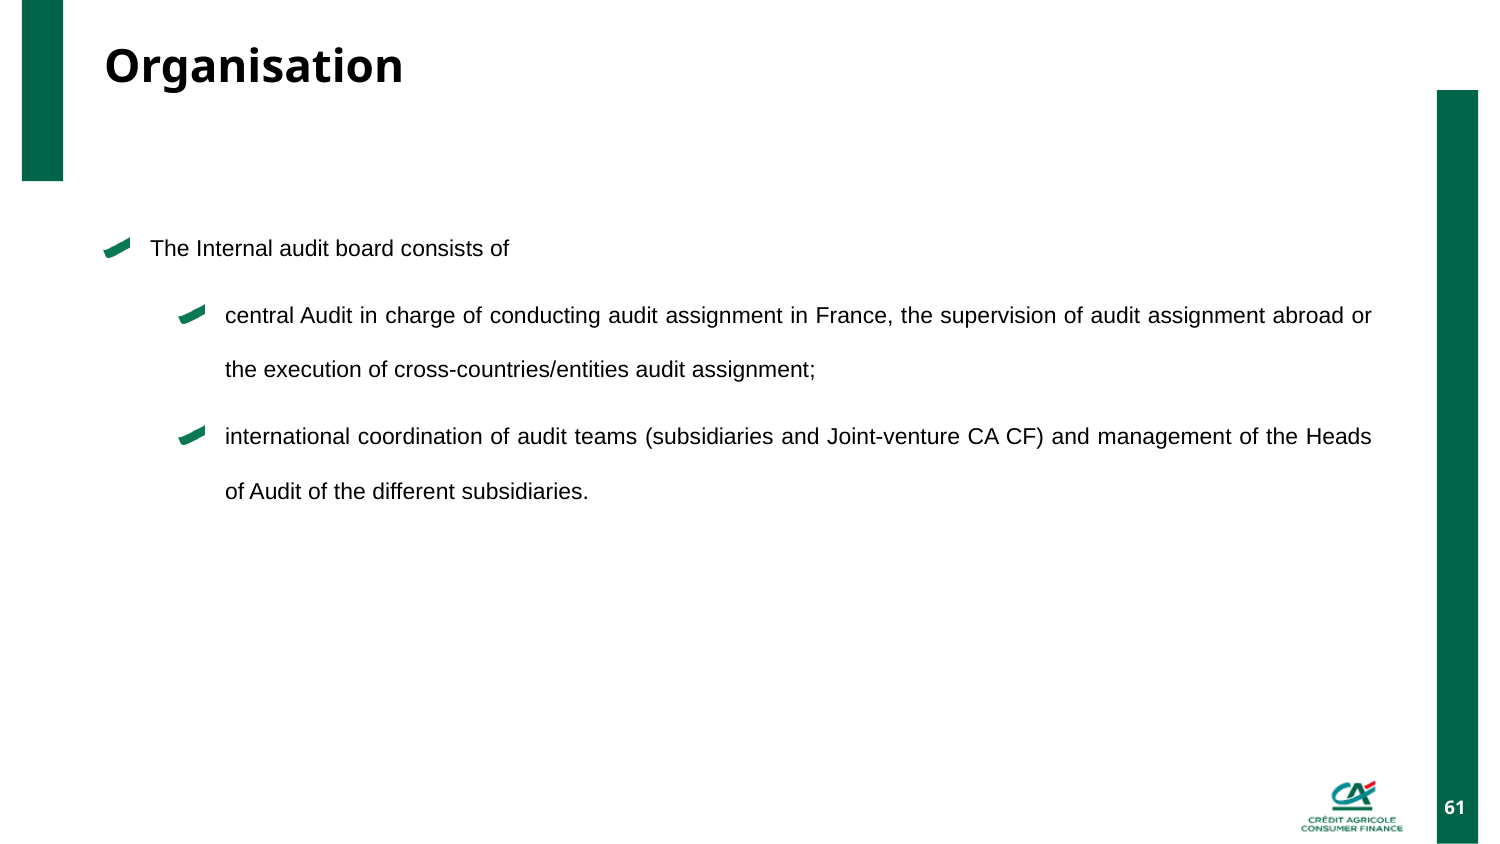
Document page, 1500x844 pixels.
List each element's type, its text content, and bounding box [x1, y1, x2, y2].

picture [178, 425, 205, 445]
picture [103, 237, 130, 258]
picture [178, 304, 205, 324]
text_box Organisation [89, 35, 1402, 171]
text_box The Internal audit board consists of central Audit in charge of conducting audit assignment in France, the supervision of audit assignment abroad or the execution of cross-countries/entities audit assignment; international coordination of audit teams (subsidiaries and Joint-venture CA CF) and management of the Heads of Audit of the different subsidiaries. [88, 198, 1388, 512]
picture [1294, 777, 1413, 844]
slide_number 61 [1412, 795, 1499, 844]
